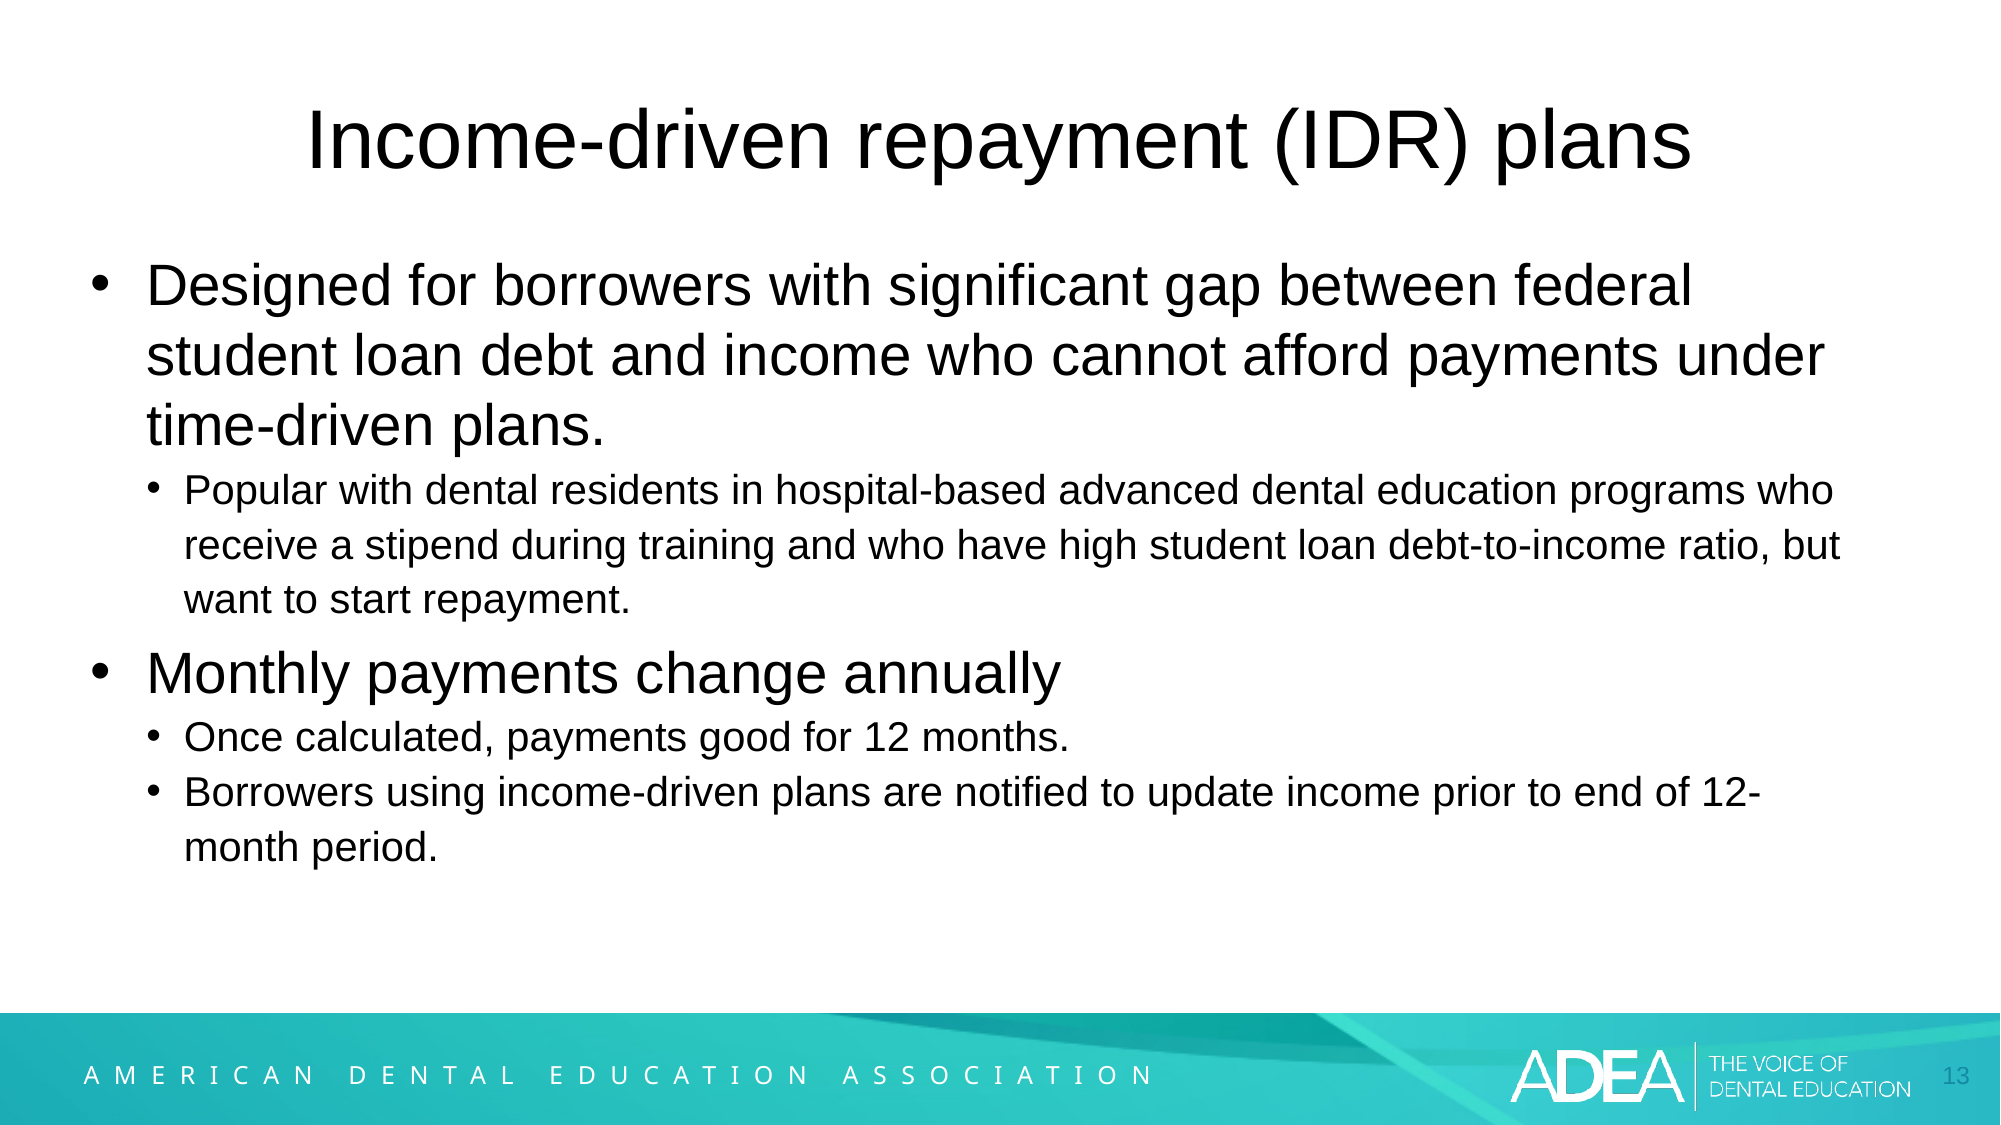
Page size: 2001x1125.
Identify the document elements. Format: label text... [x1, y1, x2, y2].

title Income-driven repayment (IDR) plans [0, 59, 2000, 210]
list Designed for borrowers with significant gap between federal student loan debt and income who cannot afford payments under time-driven plans. Popular with dental residents in hospital-based advanced dental education programs who receive a stipend during training and who have high student loan debt-to-income ratio, but want to start repayment. Monthly payments change annually Once calculated, payments good for 12 months. Borrowers using income-driven plans are notified to update income prior to end of 12-month period. [75, 239, 1863, 927]
picture [0, 1013, 2000, 1125]
